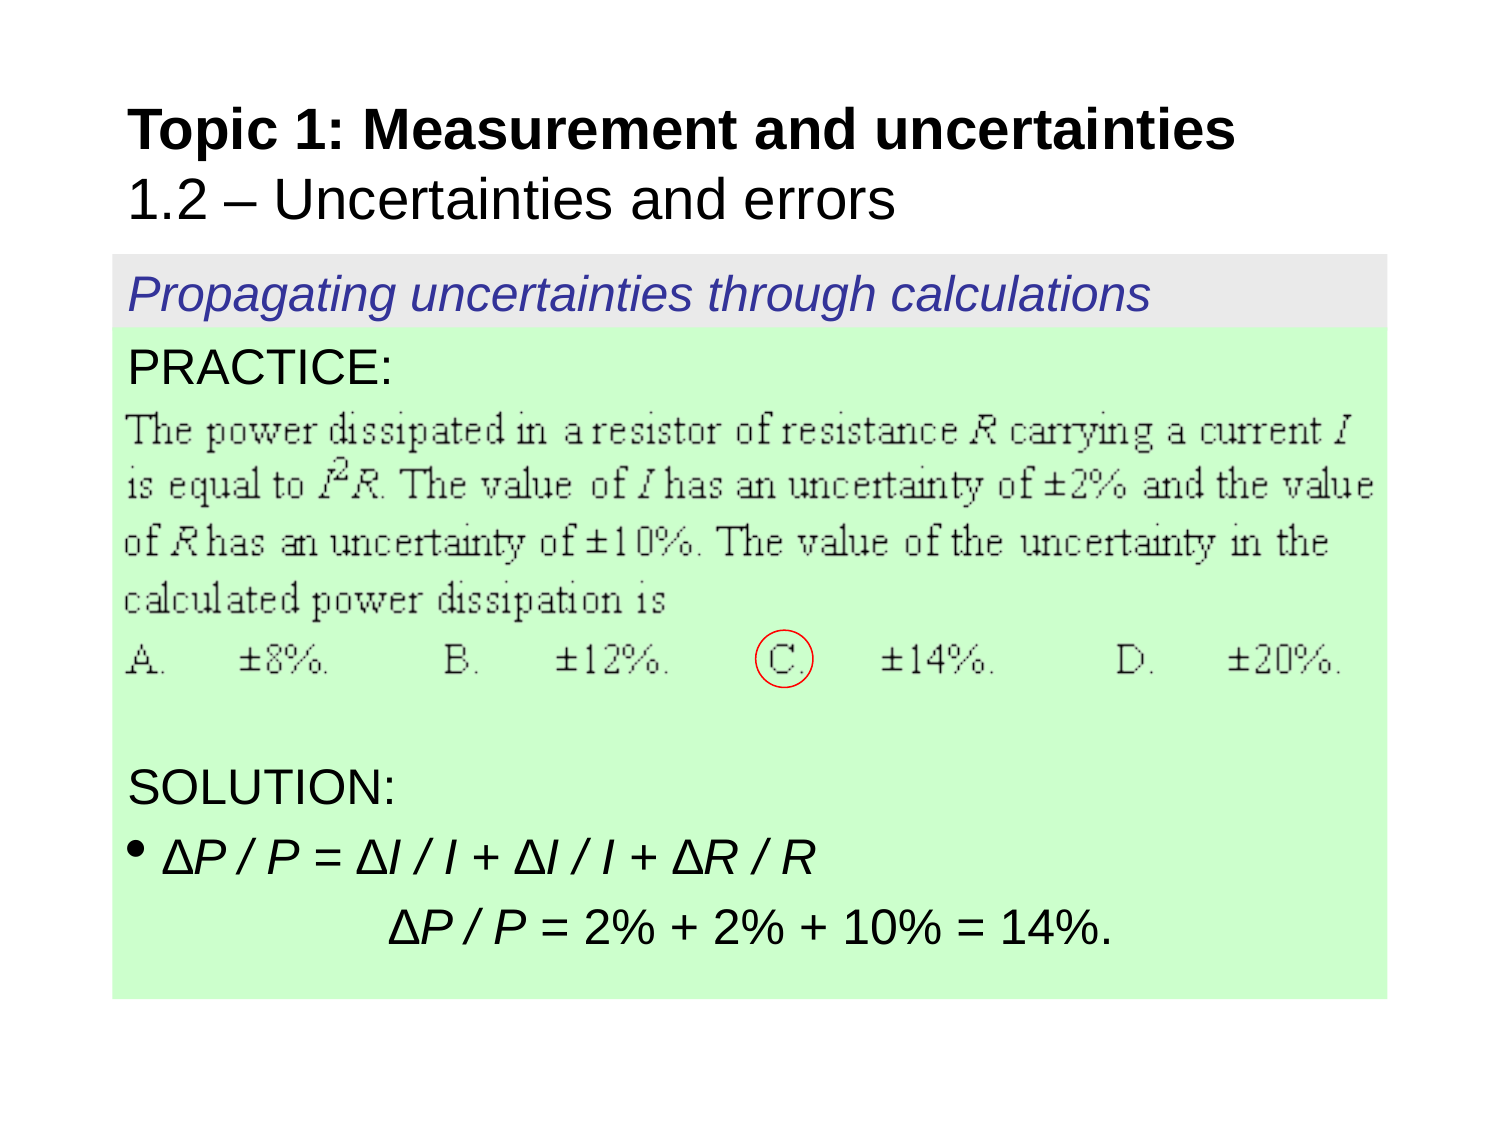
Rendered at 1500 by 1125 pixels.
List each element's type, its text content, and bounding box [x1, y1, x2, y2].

picture [120, 402, 1383, 687]
title Topic 1: Measurement and uncertainties 1.2 – Uncertainties and errors [112, 87, 1388, 235]
text_box Propagating uncertainties through calculations [112, 254, 1388, 327]
text_box PRACTICE: SOLUTION: ∆P / P = ∆I / I + ∆I / I + ∆R / R ∆P / P = 2% + 2% + 10% = 14%. [112, 327, 1388, 1000]
